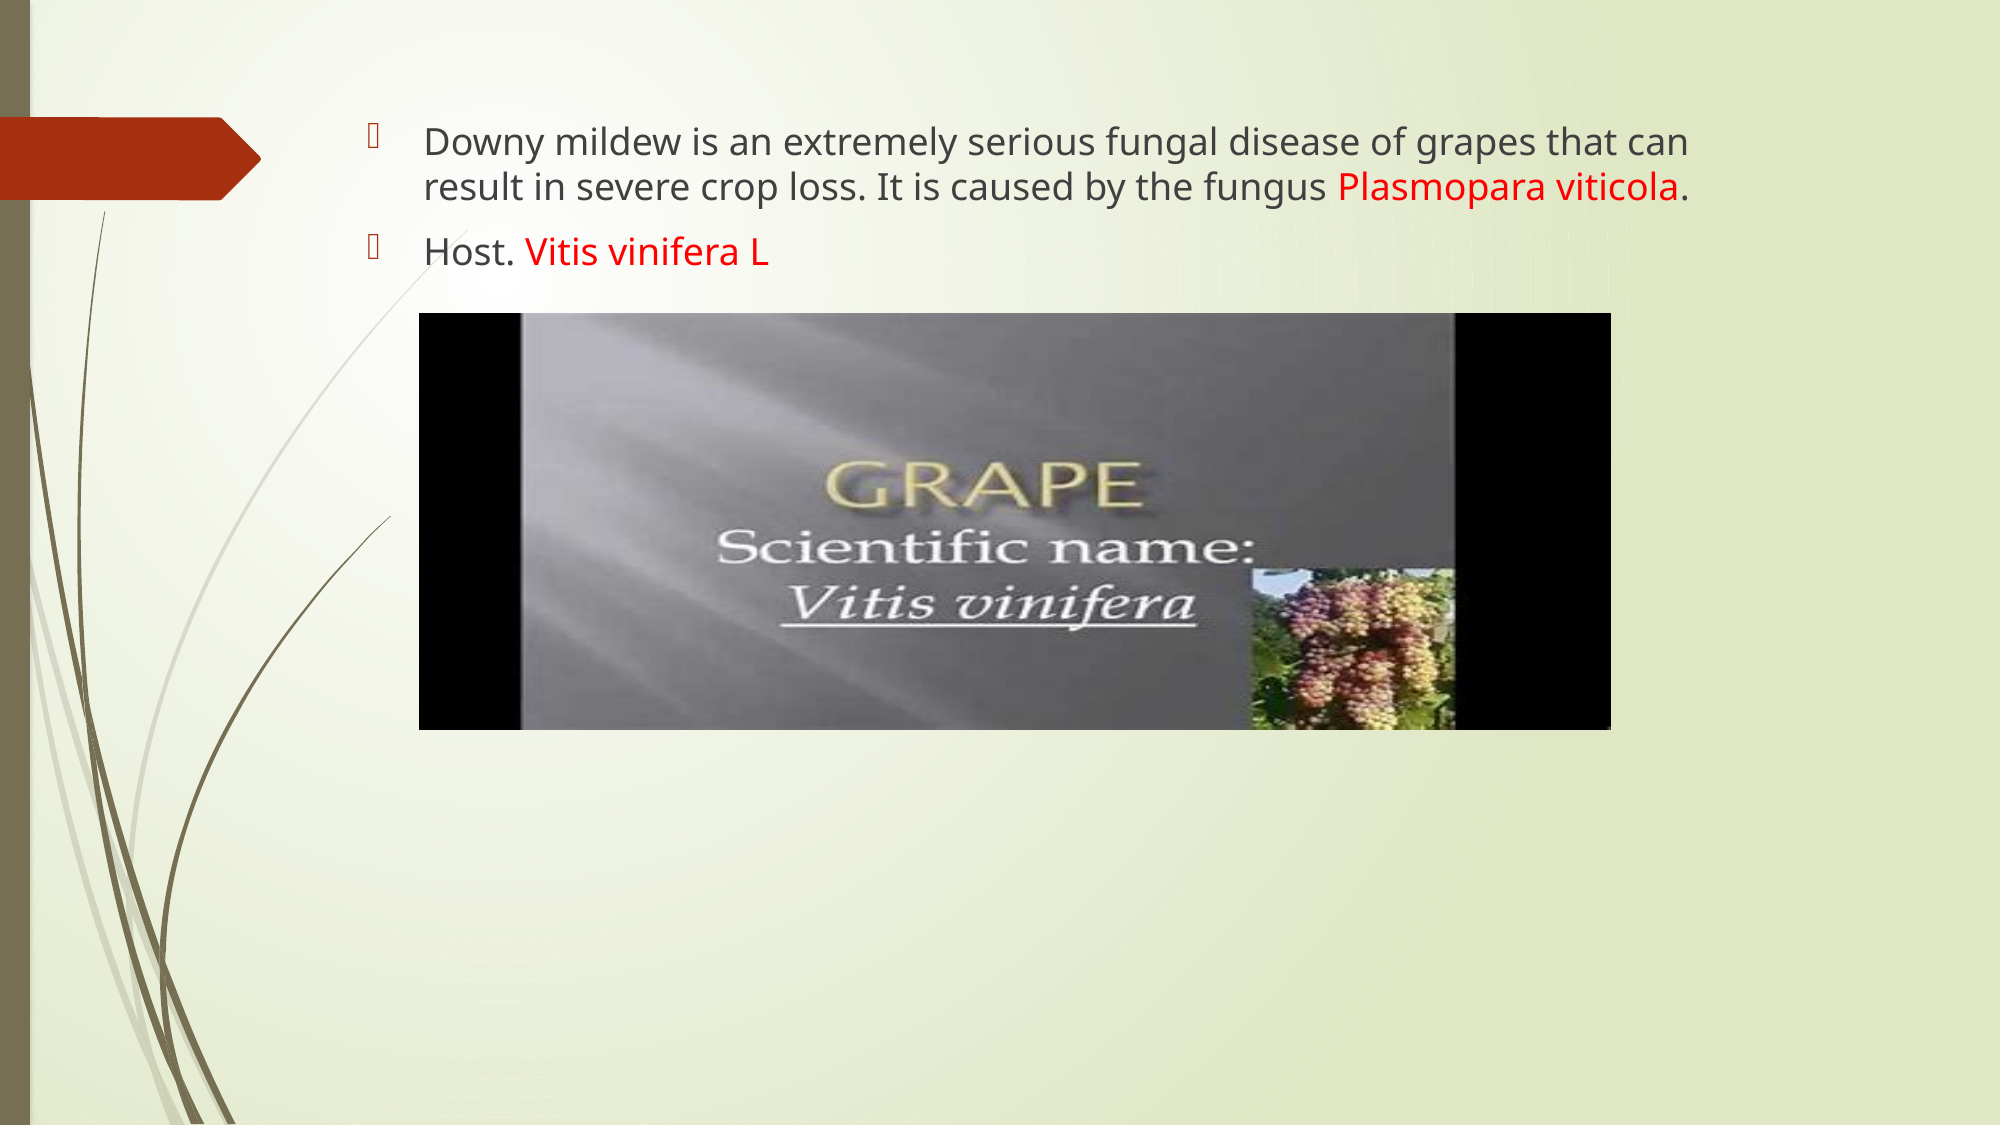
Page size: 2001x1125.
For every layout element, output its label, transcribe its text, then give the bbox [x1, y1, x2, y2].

list Downy mildew is an extremely serious fungal disease of grapes that can result in severe crop loss. It is caused by the fungus Plasmopara viticola. Host. Vitis vinifera L [352, 110, 1815, 730]
picture [419, 313, 1611, 730]
